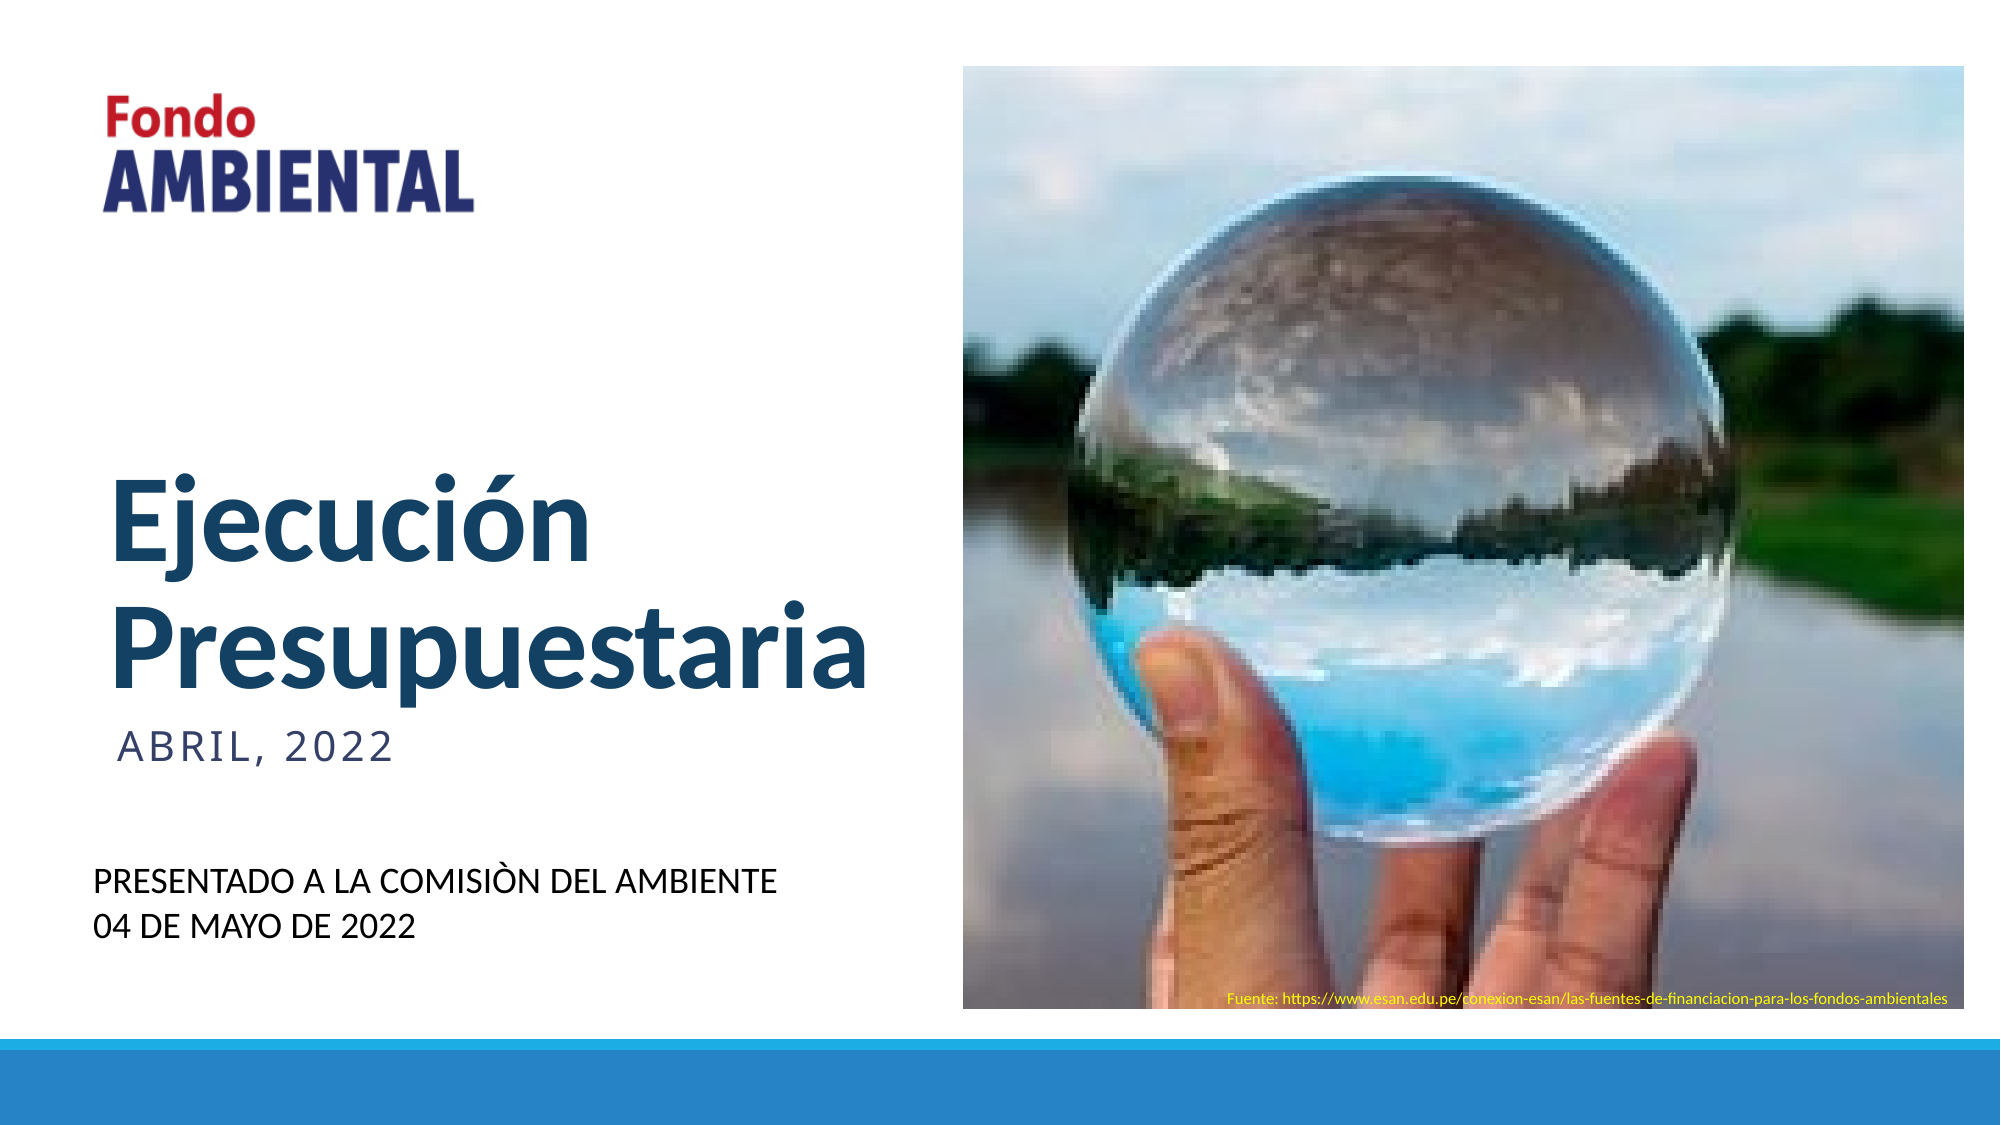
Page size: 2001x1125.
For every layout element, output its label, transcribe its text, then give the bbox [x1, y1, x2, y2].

text_box PRESENTADO A LA COMISIÒN DEL AMBIENTE 04 DE MAYO DE 2022 [78, 848, 794, 953]
picture [962, 65, 1965, 1010]
title Ejecución Presupuestaria [94, 137, 915, 722]
picture [82, 74, 492, 237]
subtitle Abril, 2022 [102, 722, 867, 902]
